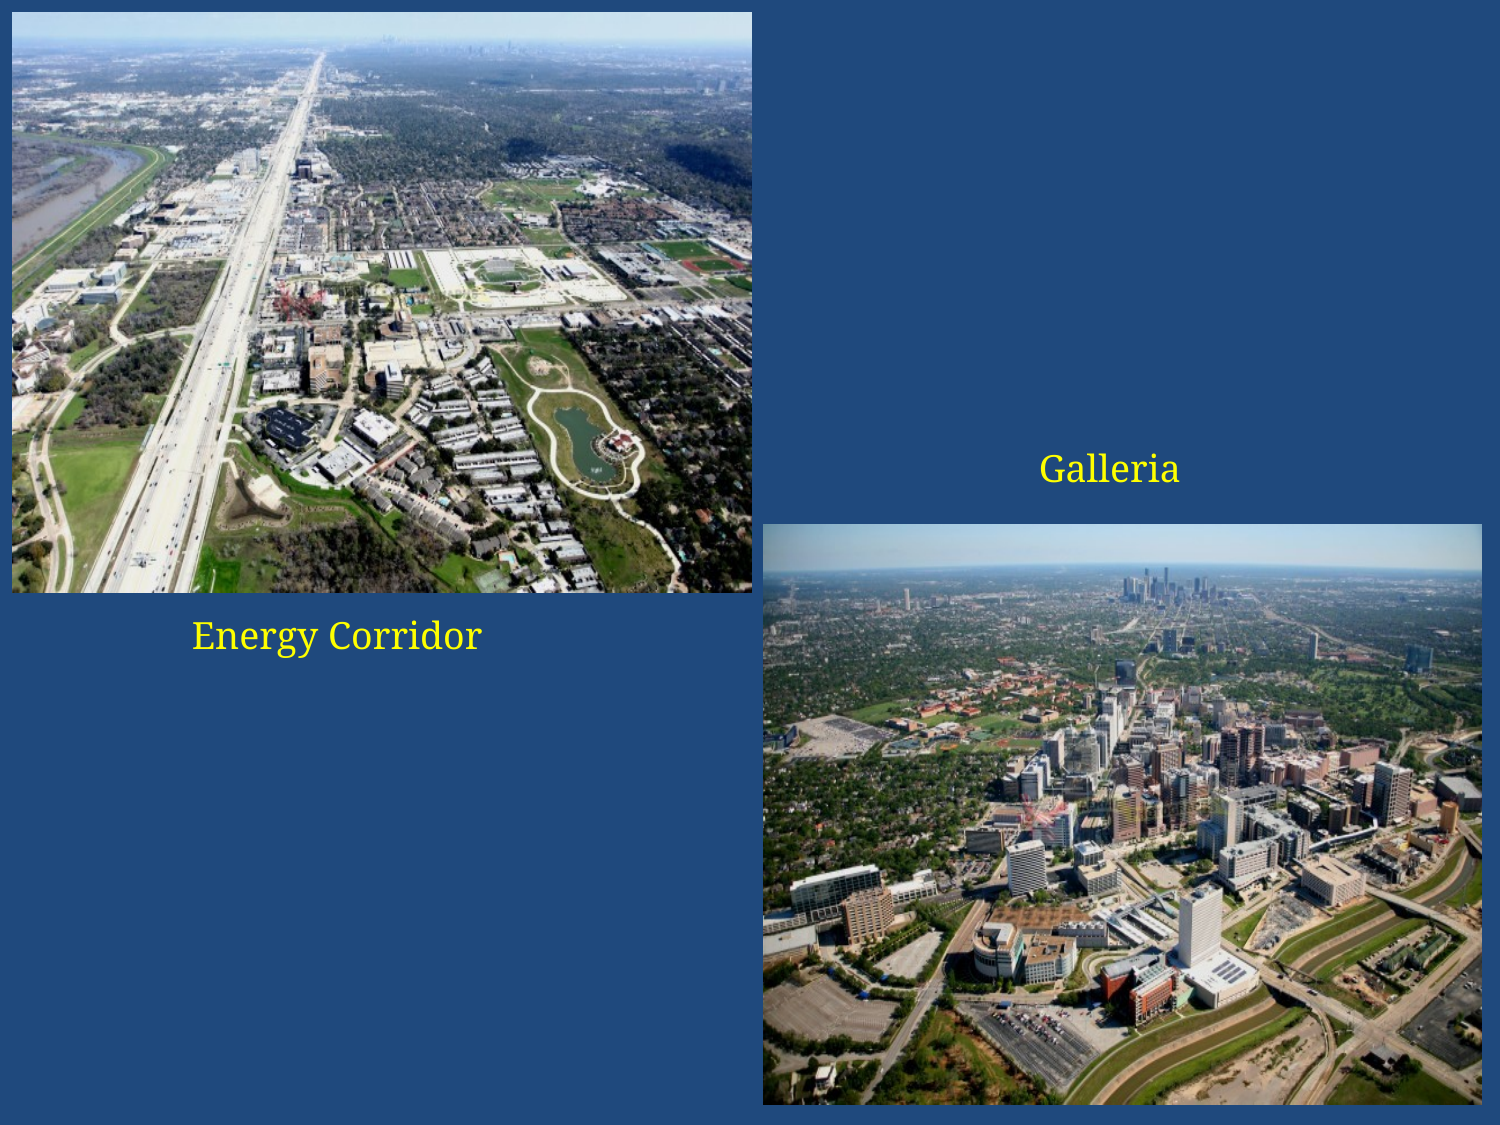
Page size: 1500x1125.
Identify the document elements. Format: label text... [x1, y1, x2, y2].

picture [12, 12, 752, 593]
text_box Energy Corridor [177, 604, 498, 665]
text_box Galleria [1024, 437, 1196, 498]
picture [763, 524, 1482, 1106]
